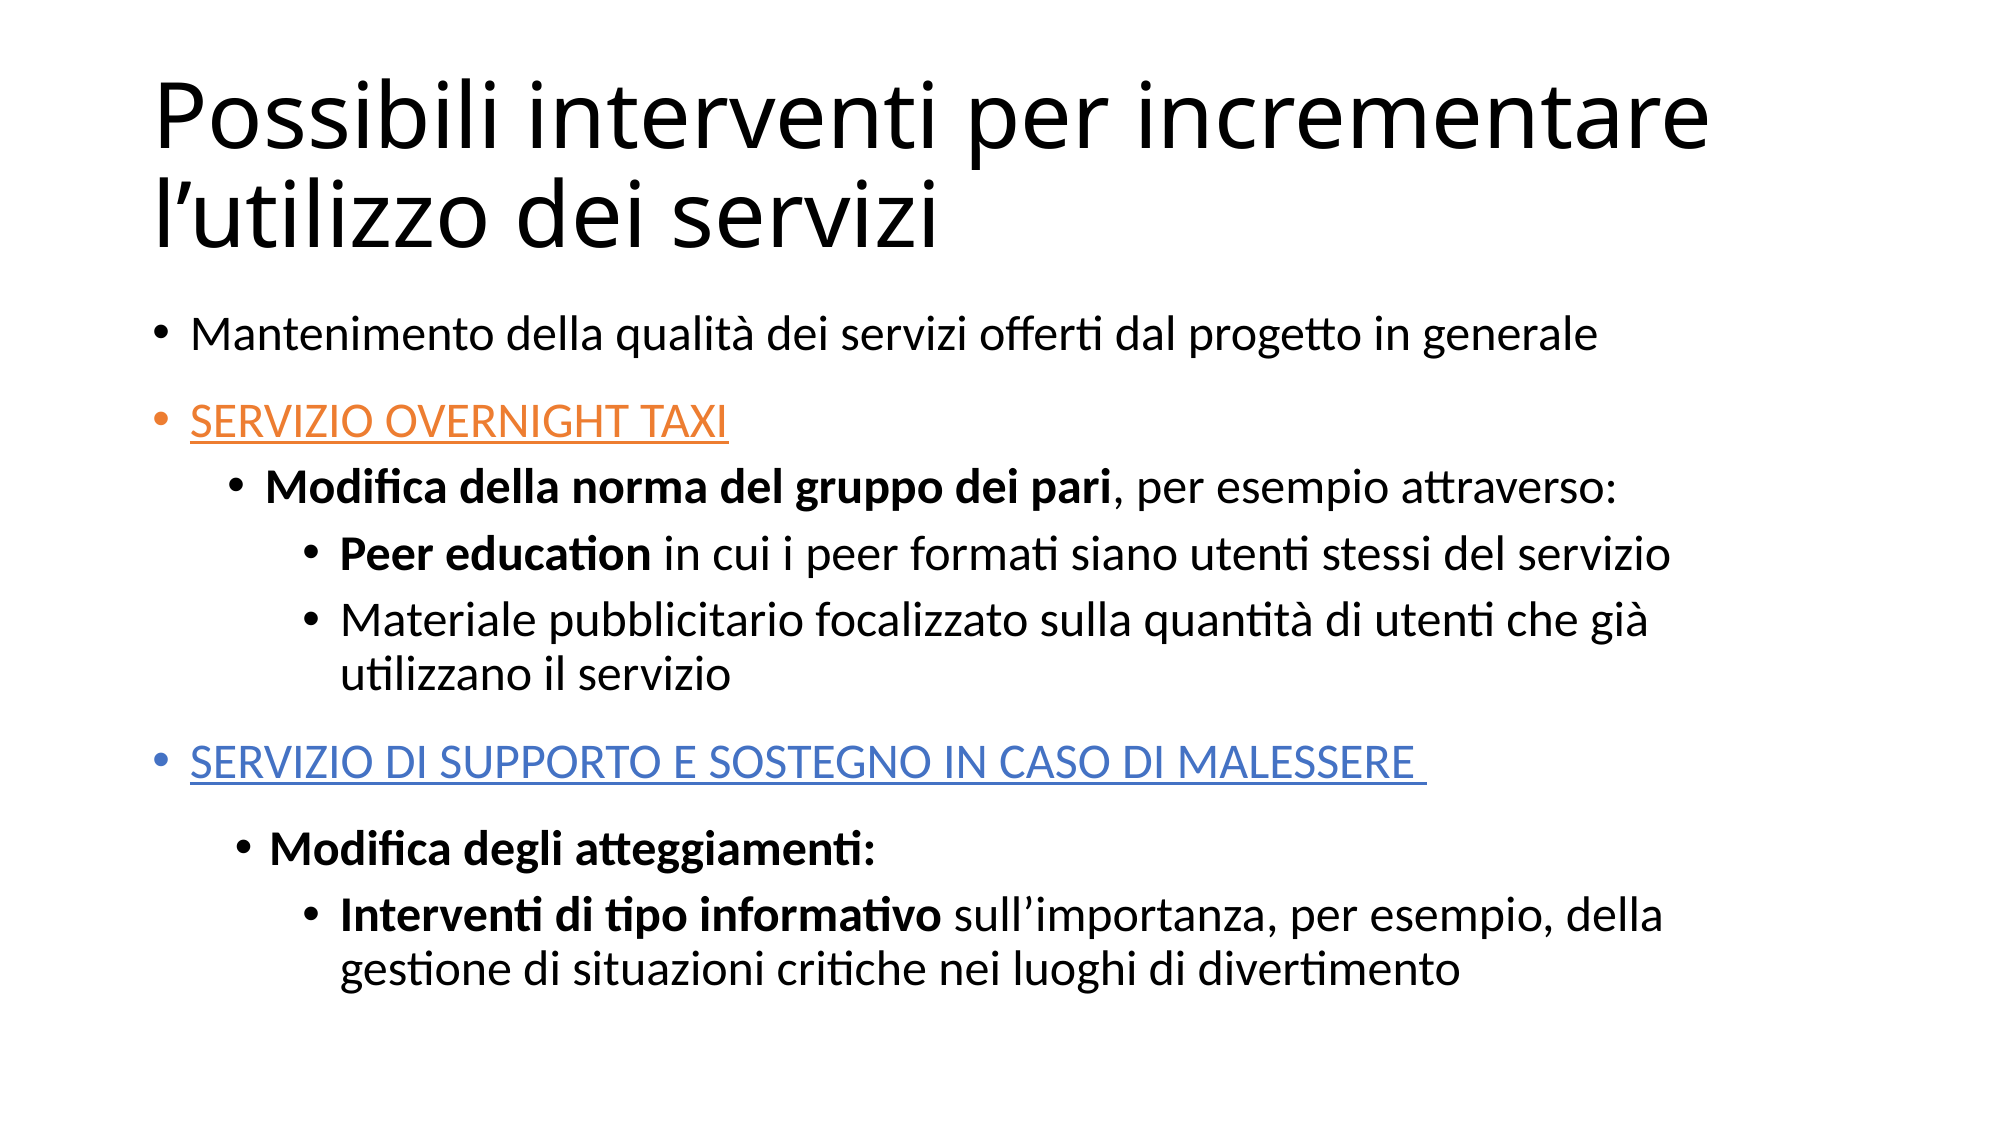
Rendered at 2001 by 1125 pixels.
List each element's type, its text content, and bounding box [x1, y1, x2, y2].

list Mantenimento della qualità dei servizi offerti dal progetto in generale SERVIZIO OVERNIGHT TAXI Modifica della norma del gruppo dei pari, per esempio attraverso: Peer education in cui i peer formati siano utenti stessi del servizio Materiale pubblicitario focalizzato sulla quantità di utenti che già utilizzano il servizio SERVIZIO DI SUPPORTO E SOSTEGNO IN CASO DI MALESSERE Modifica degli atteggiamenti: Interventi di tipo informativo sull’importanza, per esempio, della gestione di situazioni critiche nei luoghi di divertimento [137, 299, 1863, 1014]
title Possibili interventi per incrementare l’utilizzo dei servizi [137, 59, 1863, 278]
